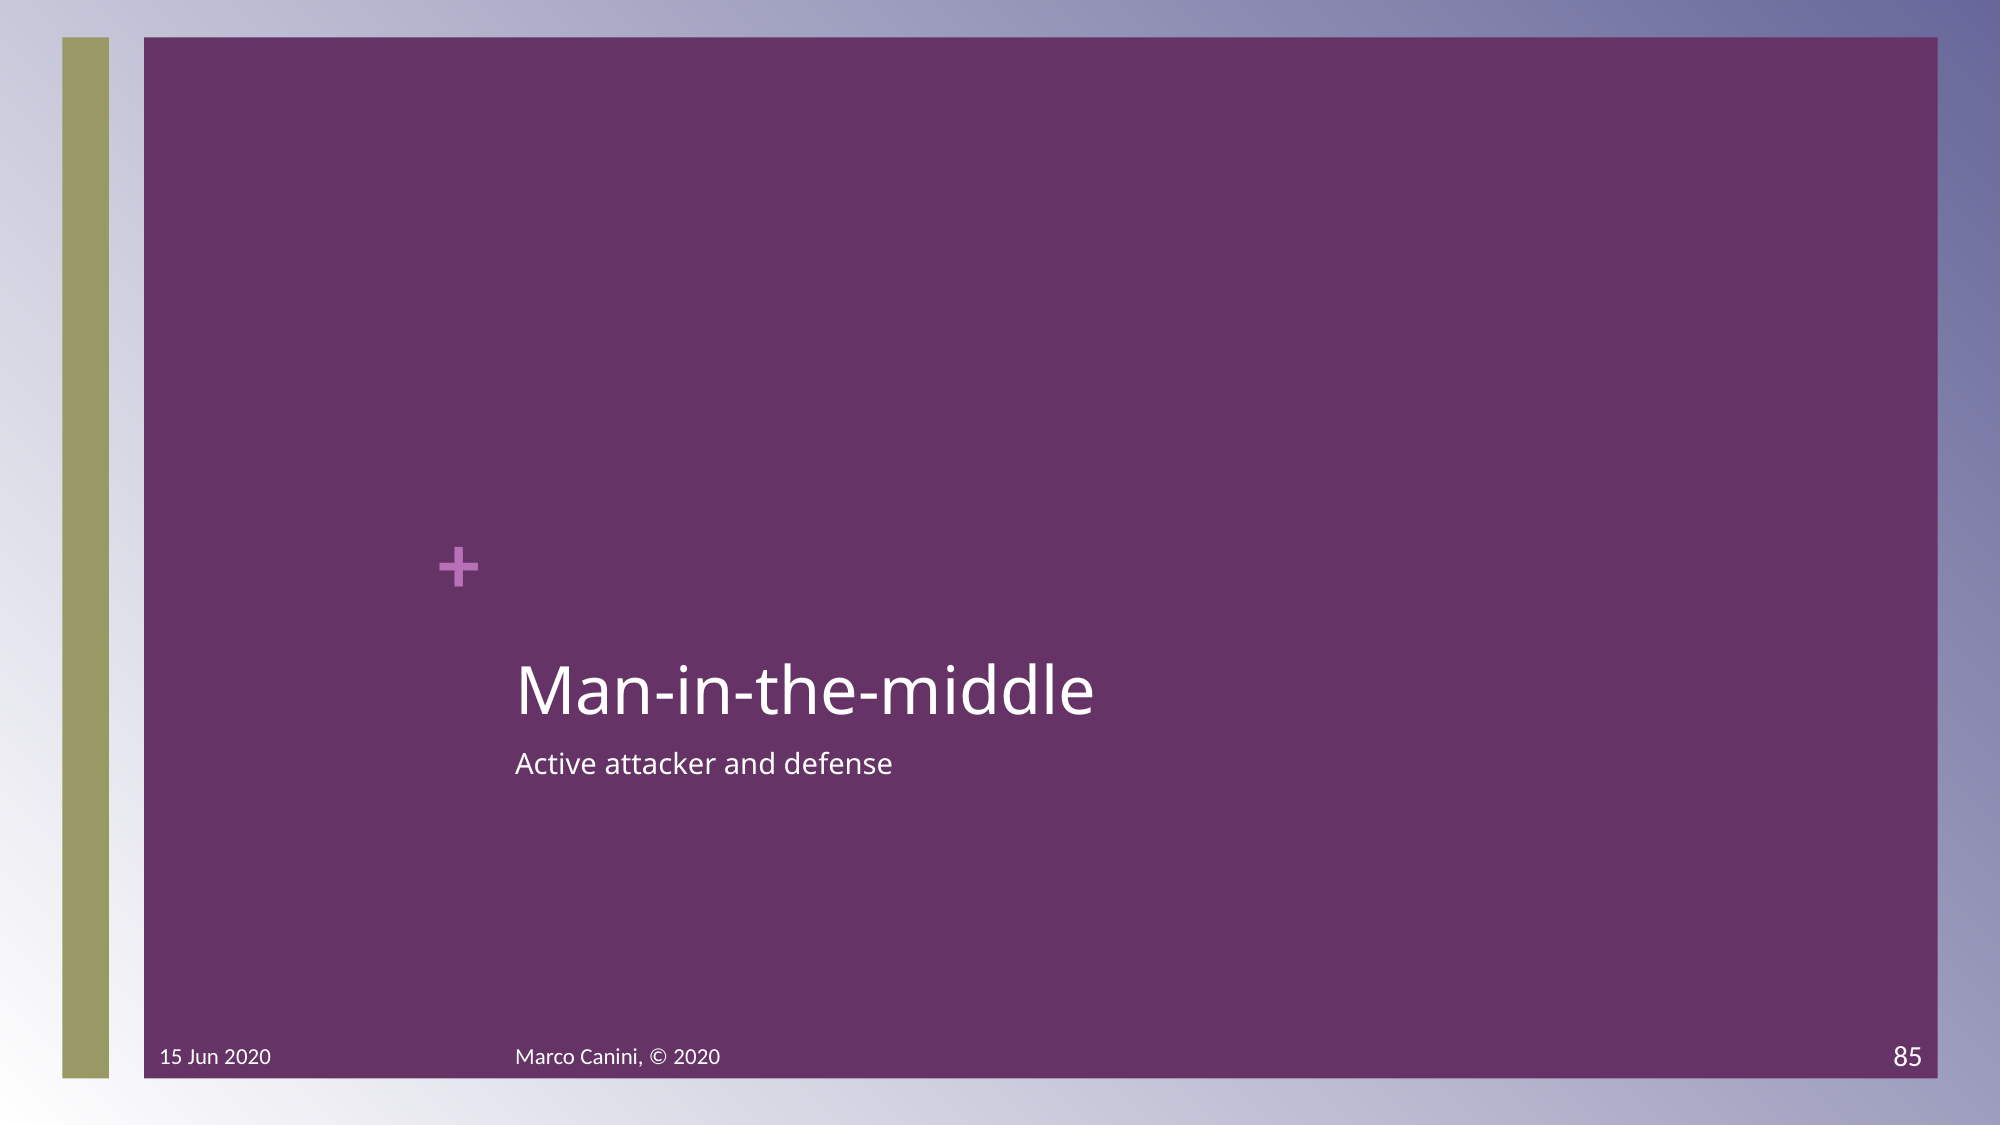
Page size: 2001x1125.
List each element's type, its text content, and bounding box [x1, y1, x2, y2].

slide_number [144, 1025, 467, 1085]
list Active attacker and defense [500, 737, 1734, 984]
slide_number 85 [1816, 1025, 1938, 1085]
title Man-in-the-middle [500, 512, 1734, 736]
footer Marco Canini, © 2020 [500, 1025, 1734, 1085]
